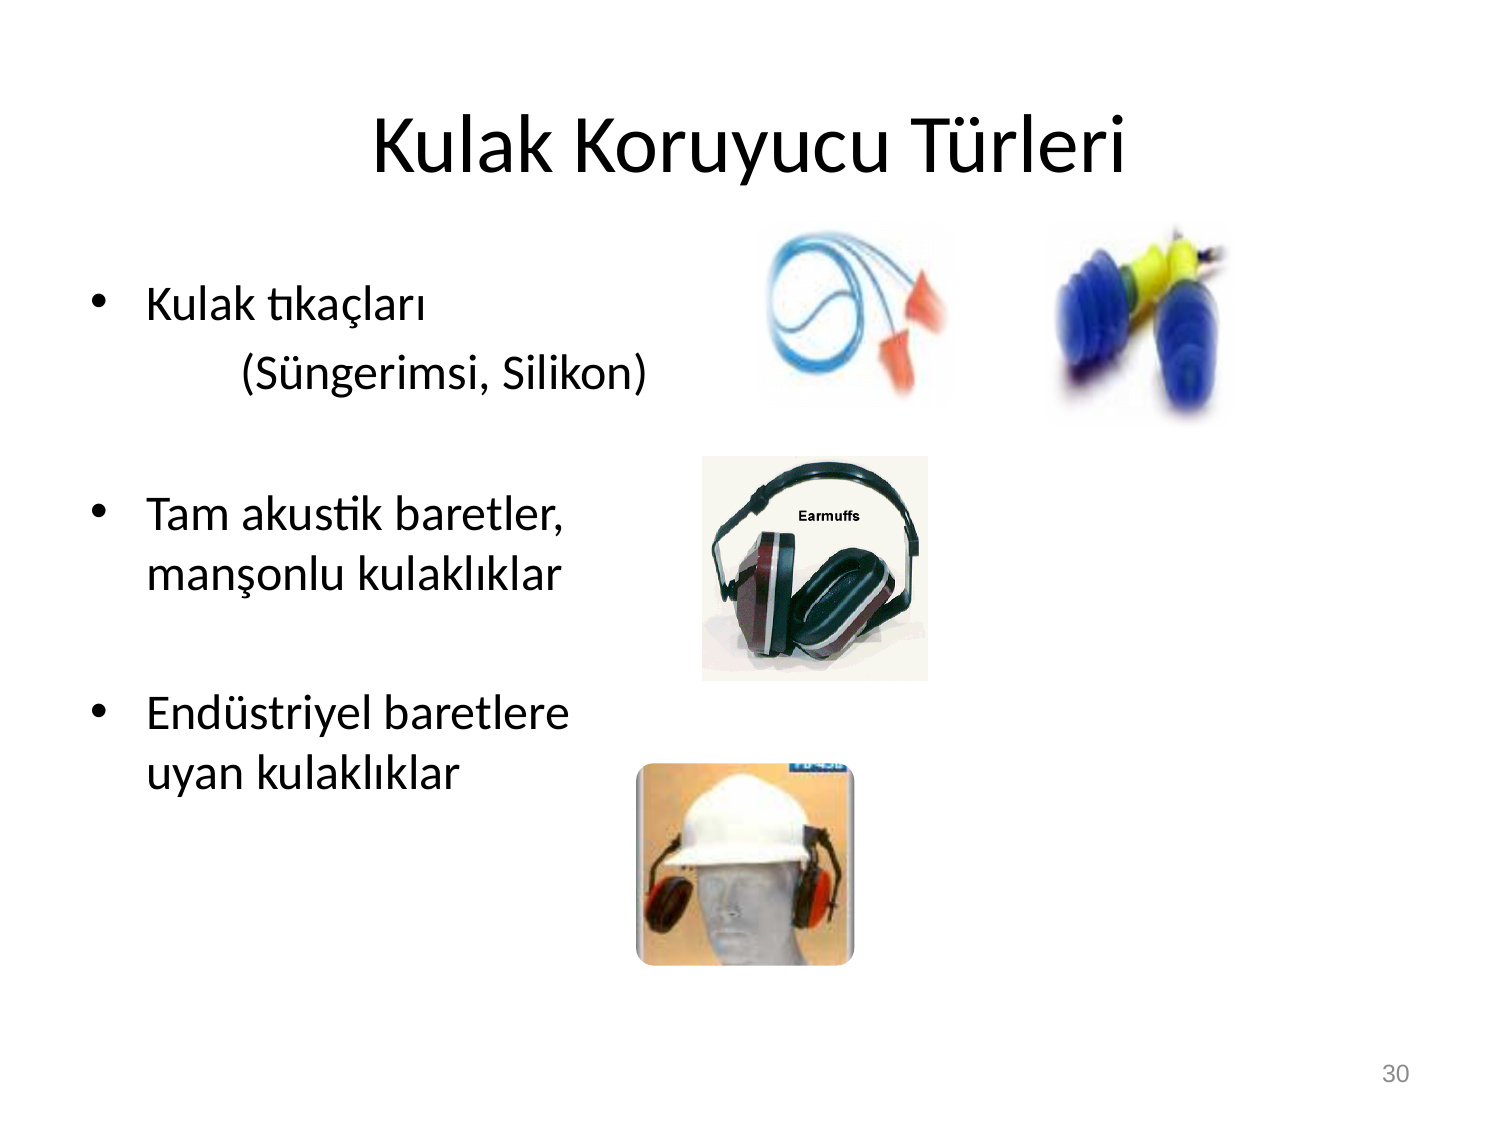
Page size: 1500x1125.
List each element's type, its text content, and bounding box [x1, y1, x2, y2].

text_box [702, 455, 928, 681]
slide_number 30 [1074, 1042, 1425, 1103]
list Kulak tıkaçları (Süngerimsi, Silikon) Tam akustik baretler, manşonlu kulaklıklar Endüstriyel baretlere uyan kulaklıklar [75, 262, 680, 835]
title Kulak Koruyucu Türleri [75, 45, 1425, 233]
picture [635, 763, 855, 966]
picture [1043, 219, 1234, 430]
picture [756, 219, 956, 410]
